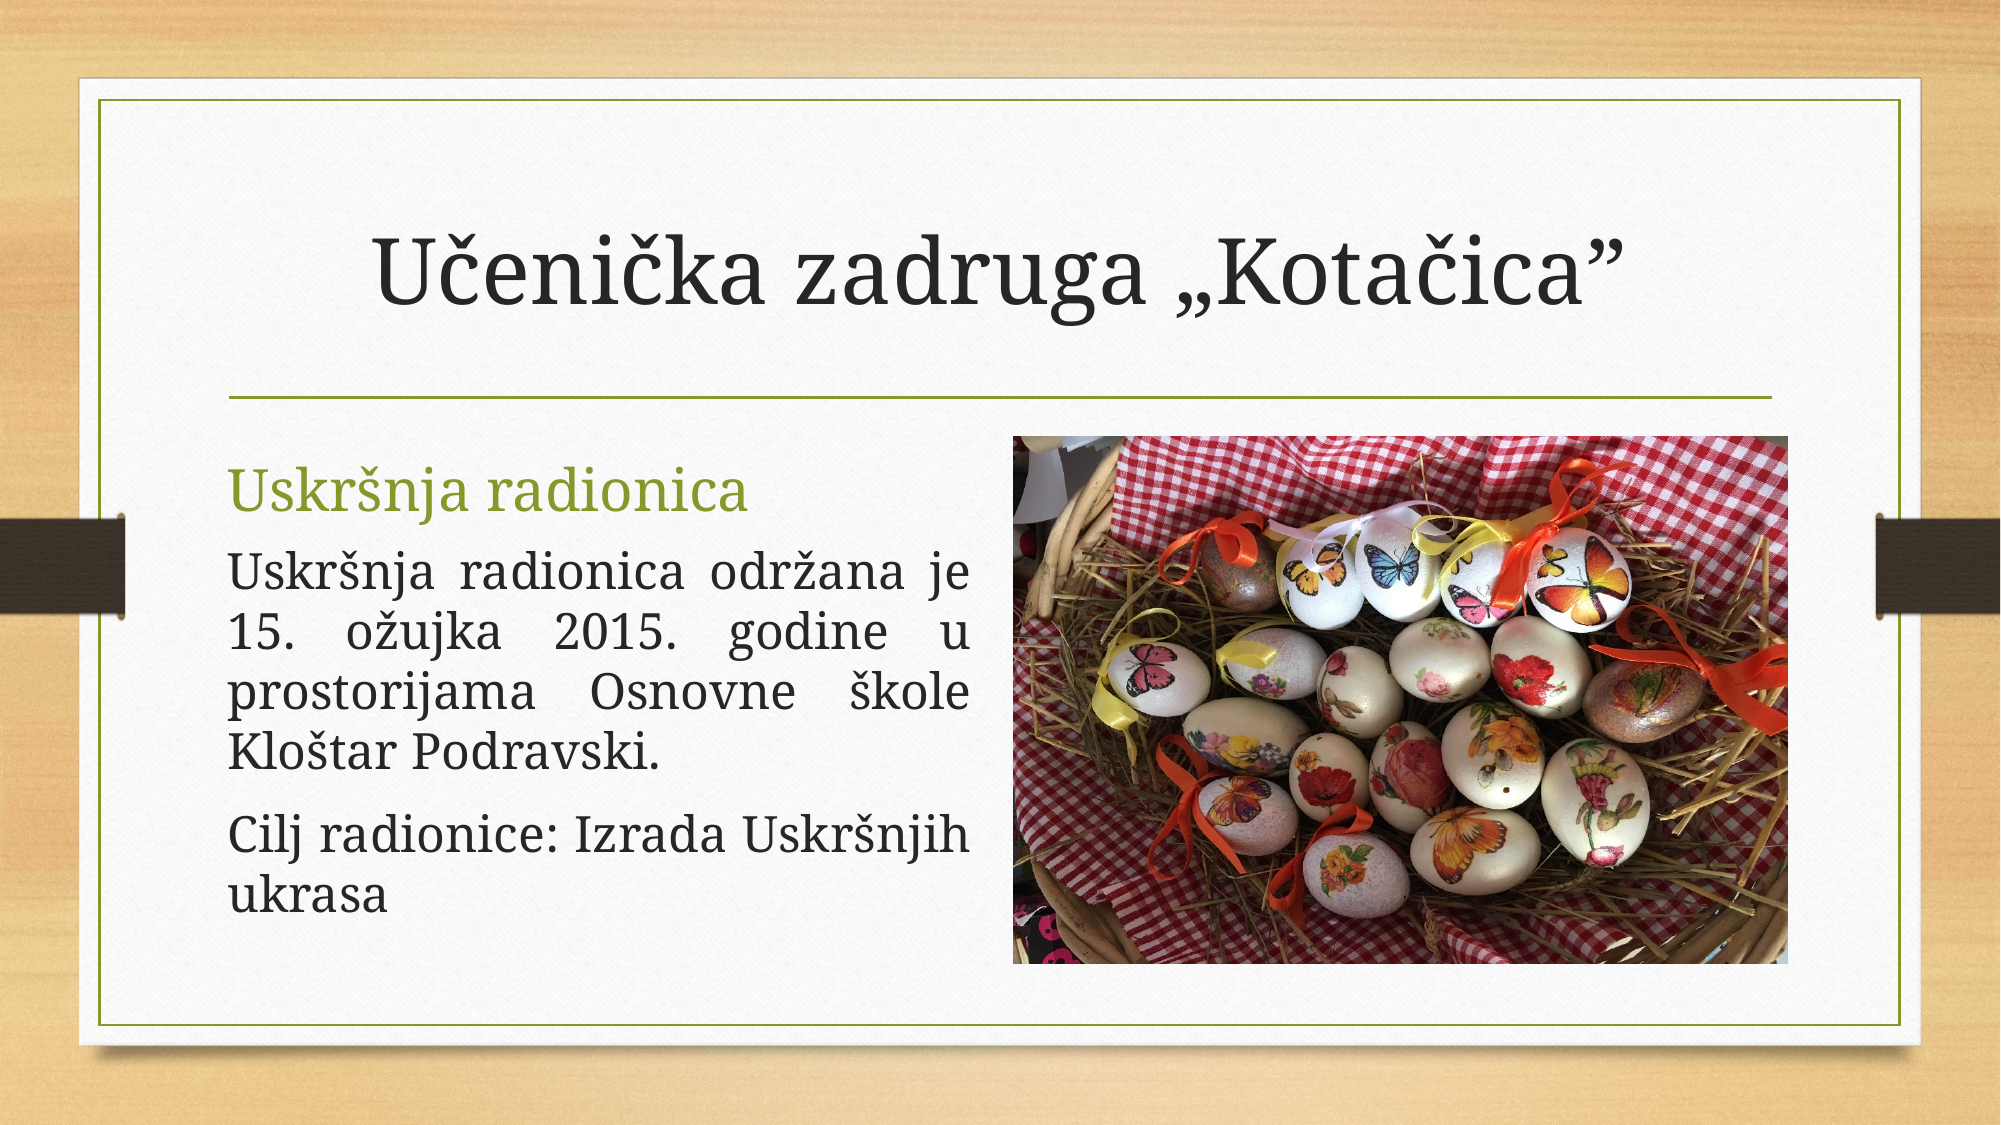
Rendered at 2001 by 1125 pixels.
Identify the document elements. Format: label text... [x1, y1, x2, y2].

list Uskršnja radionica [212, 436, 987, 531]
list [1013, 435, 1788, 965]
picture [0, 0, 2001, 1125]
title Učenička zadruga „Kotačica” [212, 161, 1788, 375]
list Uskršnja radionica održana je 15. ožujka 2015. godine u prostorijama Osnovne škole Kloštar Podravski. Cilj radionice: Izrada Uskršnjih ukrasa [212, 532, 987, 964]
